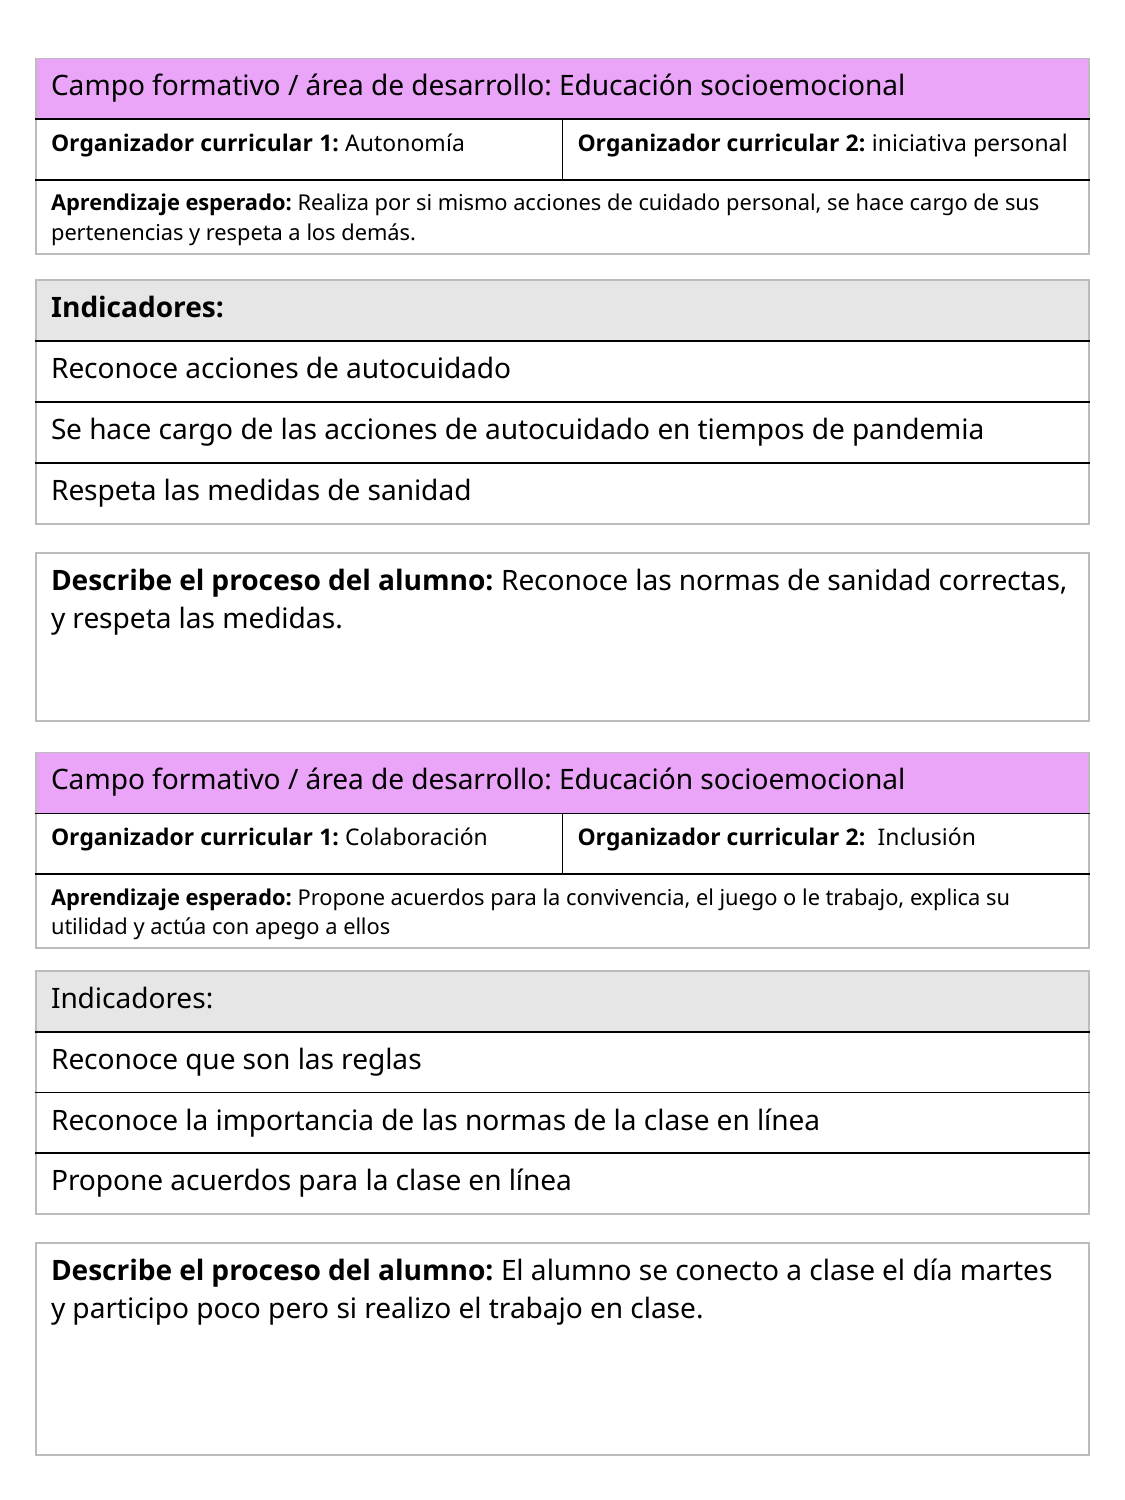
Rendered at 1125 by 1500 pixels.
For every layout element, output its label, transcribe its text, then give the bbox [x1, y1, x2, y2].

table_header Describe el proceso del alumno: Reconoce las normas de sanidad correctas, y respeta las medidas. [37, 554, 1088, 720]
table_cell Aprendizaje esperado: Realiza por si mismo acciones de cuidado personal, se hace cargo de sus pertenencias y respeta a los demás. [37, 181, 1088, 253]
table_cell Reconoce acciones de autocuidado [37, 342, 1088, 401]
table_cell Aprendizaje esperado: Propone acuerdos para la convivencia, el juego o le trabajo, explica su utilidad y actúa con apego a ellos [37, 875, 1088, 947]
table_cell Organizador curricular 1: Autonomía [37, 120, 562, 179]
table_cell Respeta las medidas de sanidad [37, 464, 1088, 523]
table_cell Organizador curricular 1: Colaboración [37, 814, 562, 873]
table_header Describe el proceso del alumno: El alumno se conecto a clase el día martes y participo poco pero si realizo el trabajo en clase. [37, 1244, 1088, 1454]
table_cell Propone acuerdos para la clase en línea [37, 1154, 1088, 1213]
table_cell Organizador curricular 2: Inclusión [563, 814, 1088, 873]
table_header Indicadores: [37, 281, 1088, 340]
table_header Indicadores: [37, 972, 1088, 1031]
table_cell Reconoce que son las reglas [37, 1033, 1088, 1092]
table_header Campo formativo / área de desarrollo: Educación socioemocional [37, 753, 1088, 813]
table_cell Se hace cargo de las acciones de autocuidado en tiempos de pandemia [37, 403, 1088, 462]
table_header Campo formativo / área de desarrollo: Educación socioemocional [37, 59, 1088, 118]
table_cell Organizador curricular 2: iniciativa personal [563, 120, 1088, 179]
table_cell Reconoce la importancia de las normas de la clase en línea [37, 1093, 1088, 1152]
